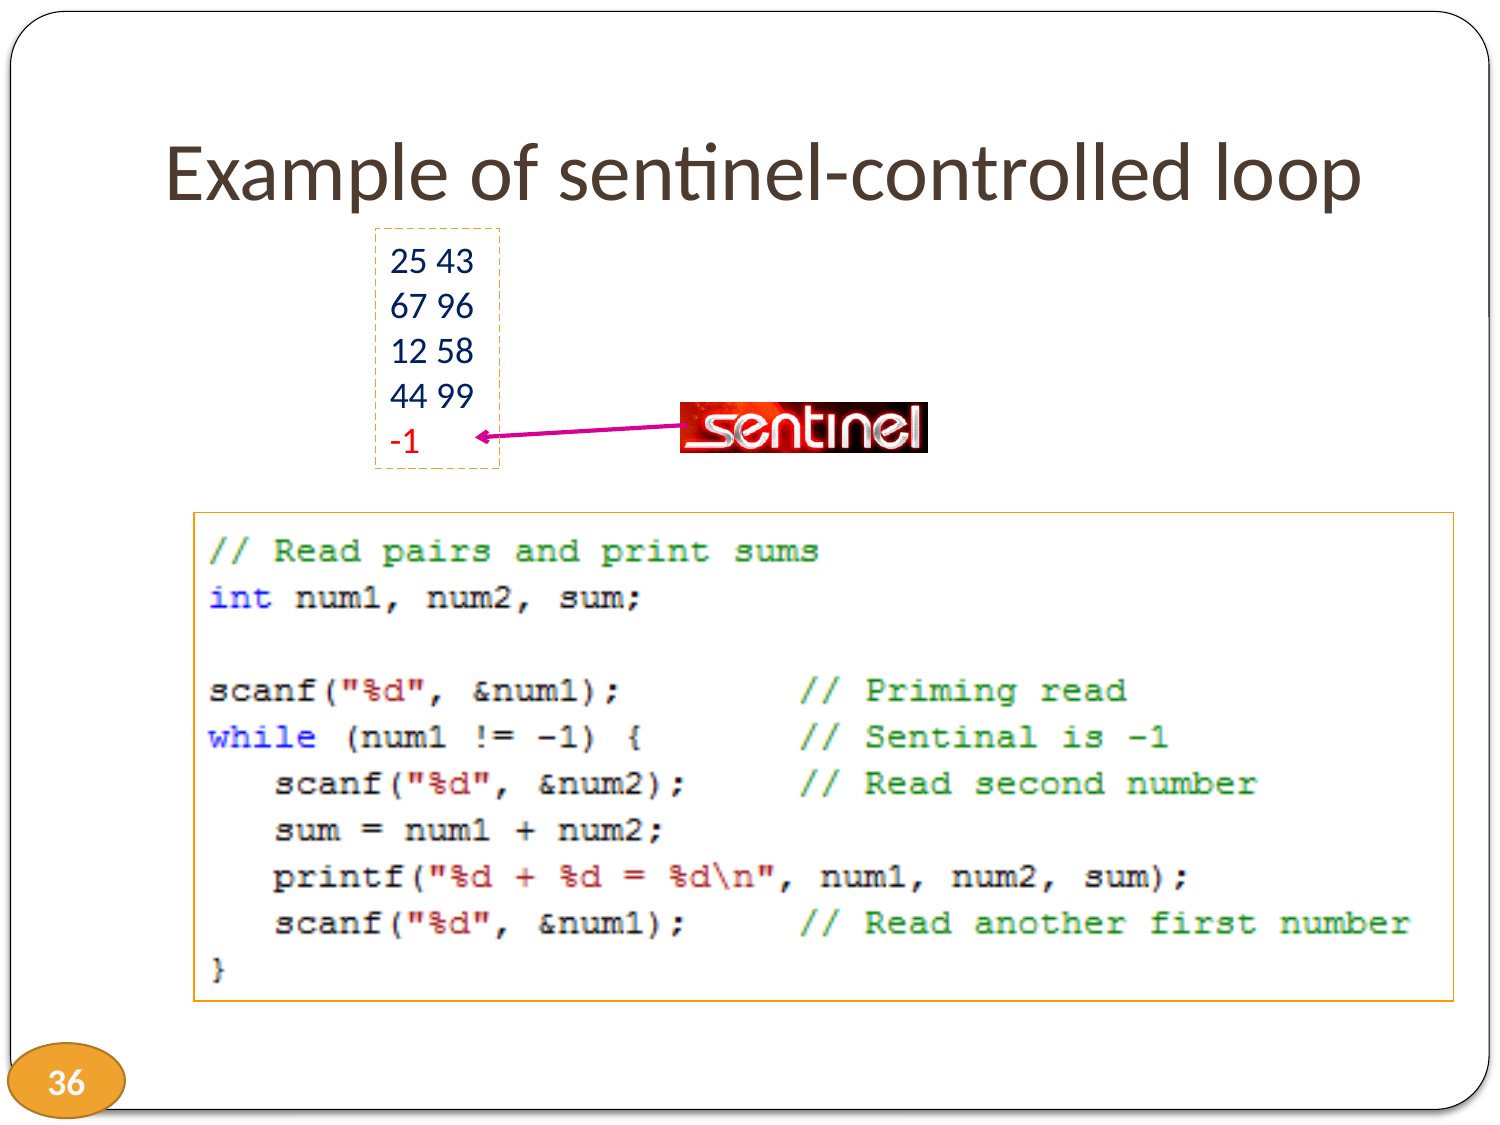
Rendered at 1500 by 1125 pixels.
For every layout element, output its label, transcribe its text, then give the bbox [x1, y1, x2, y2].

picture [680, 402, 929, 453]
title Example of sentinel-controlled loop [150, 45, 1425, 233]
picture [194, 512, 1454, 1001]
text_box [474, 424, 688, 438]
text_box 25 43 67 96 12 58 44 99 -1 [375, 228, 500, 469]
